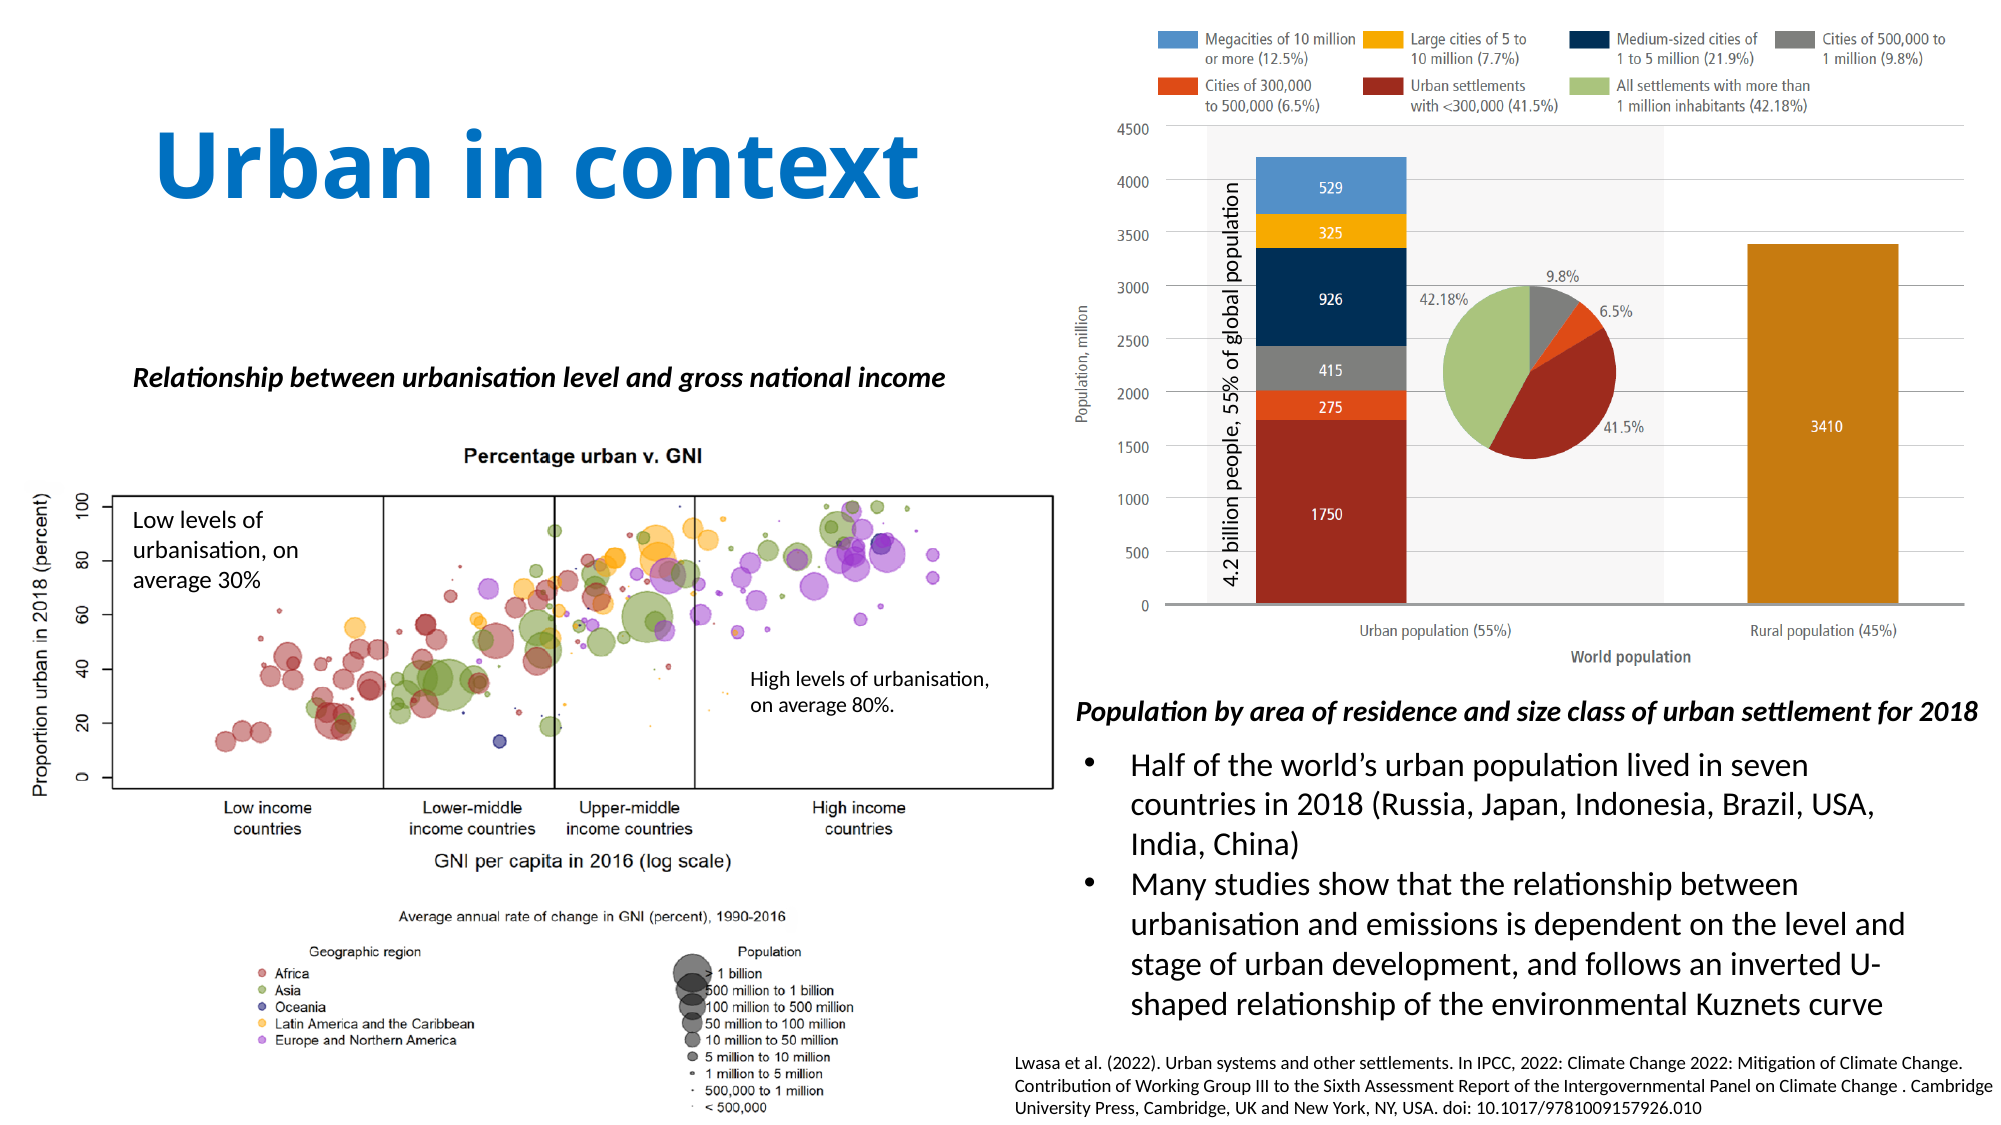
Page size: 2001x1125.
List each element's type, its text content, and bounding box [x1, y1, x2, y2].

picture [24, 424, 1069, 1119]
text_box Lwasa et al. (2022). Urban systems and other settlements. In IPCC, 2022: Climate Change 2022: Mitigation of Climate Change. Contribution of Working Group III to the Sixth Assessment Report of the Intergovernmental Panel on Climate Change . Cambridge University Press, Cambridge, UK and New York, NY, USA. doi: 10.1017/9781009157926.010 [999, 1043, 2000, 1125]
title Urban in context [137, 59, 1068, 278]
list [1068, 22, 1970, 676]
text_box Population by area of residence and size class of urban settlement for 2018 [1069, 684, 2000, 735]
text_box Half of the world’s urban population lived in seven countries in 2018 (Russia, Japan, Indonesia, Brazil, USA, India, China) Many studies show that the relationship between urbanisation and emissions is dependent on the level and stage of urban development, and follows an inverted U-shaped relationship of the environmental Kuznets curve [1069, 735, 1955, 1070]
text_box Relationship between urbanisation level and gross national income [118, 351, 1028, 401]
